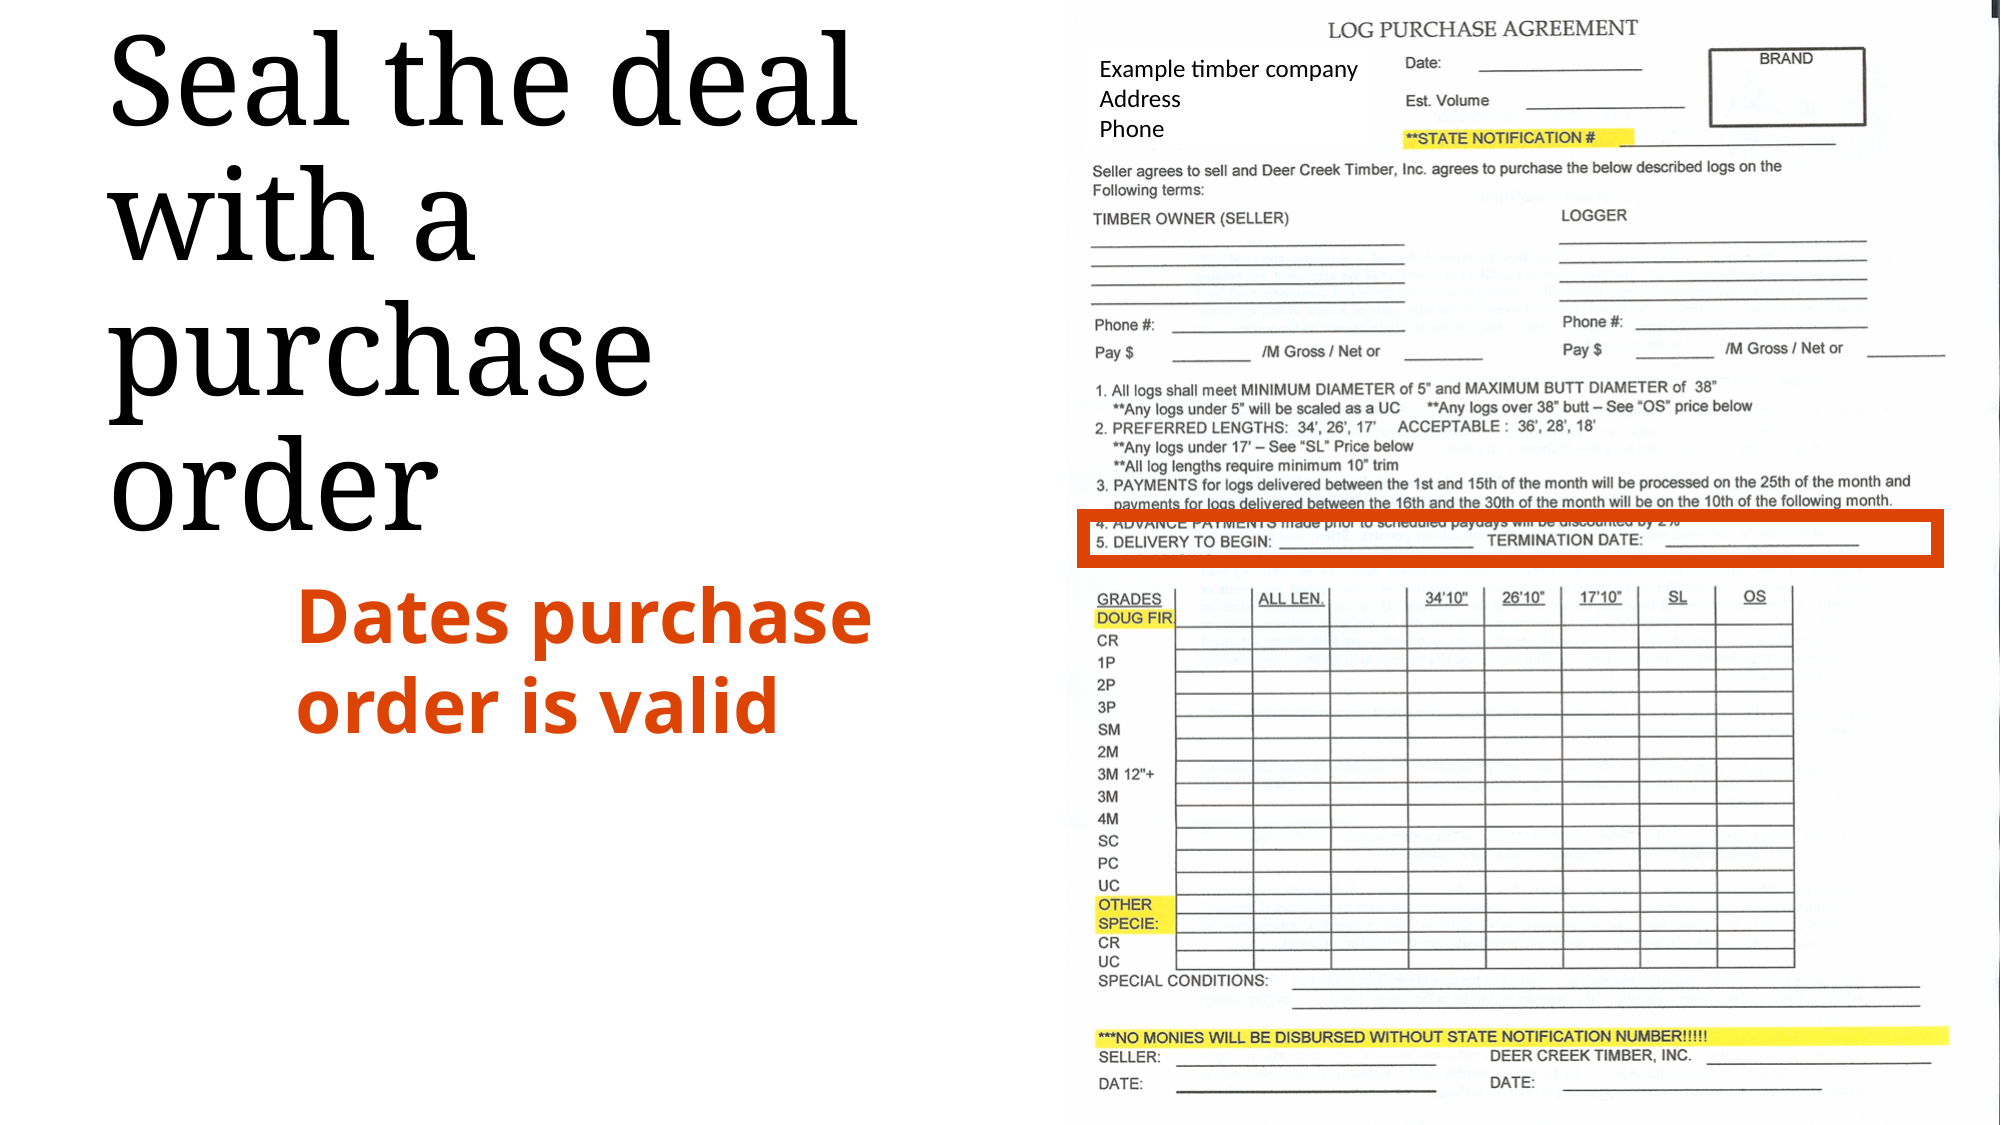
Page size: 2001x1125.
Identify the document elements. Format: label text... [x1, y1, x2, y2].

picture [1067, 0, 2000, 1125]
text_box Seal the deal with a purchase order [92, 178, 1026, 396]
text_box Dates purchase order is valid [280, 561, 983, 757]
